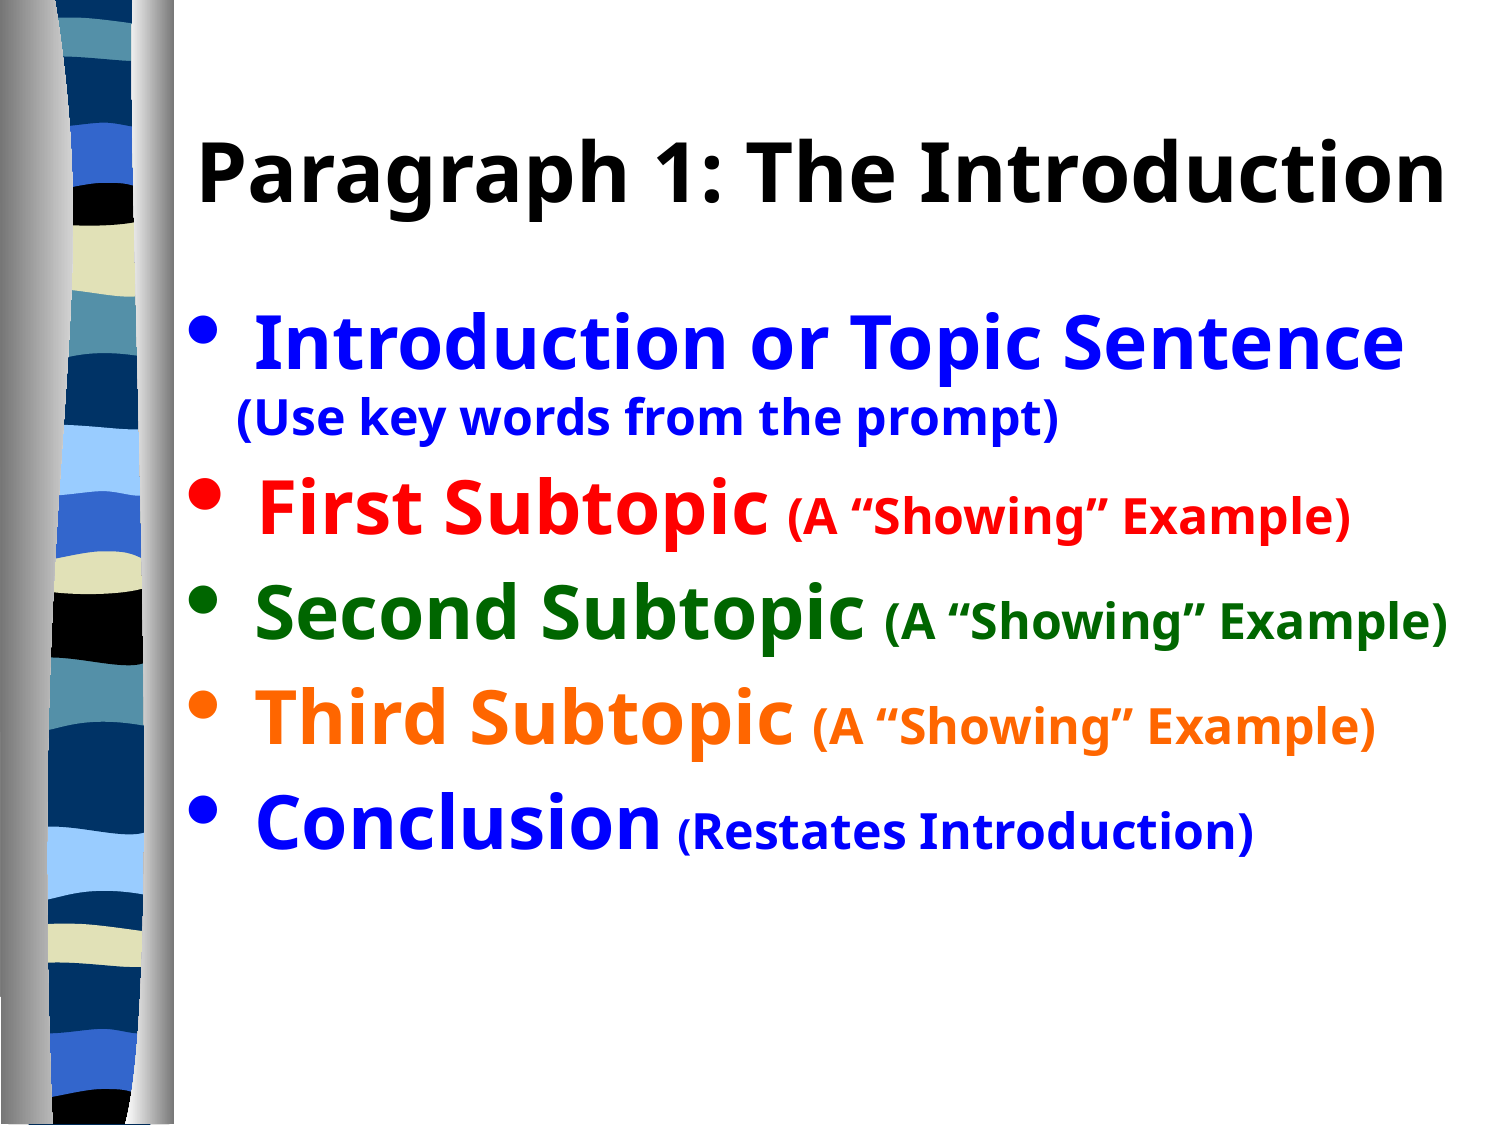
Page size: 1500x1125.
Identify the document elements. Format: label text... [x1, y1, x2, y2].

title Paragraph 1: The Introduction [144, 74, 1500, 263]
list Introduction or Topic Sentence (Use key words from the prompt) First Subtopic (A “Showing” Example) Second Subtopic (A “Showing” Example) Third Subtopic (A “Showing” Example) Conclusion (Restates Introduction) [99, 287, 1476, 1076]
